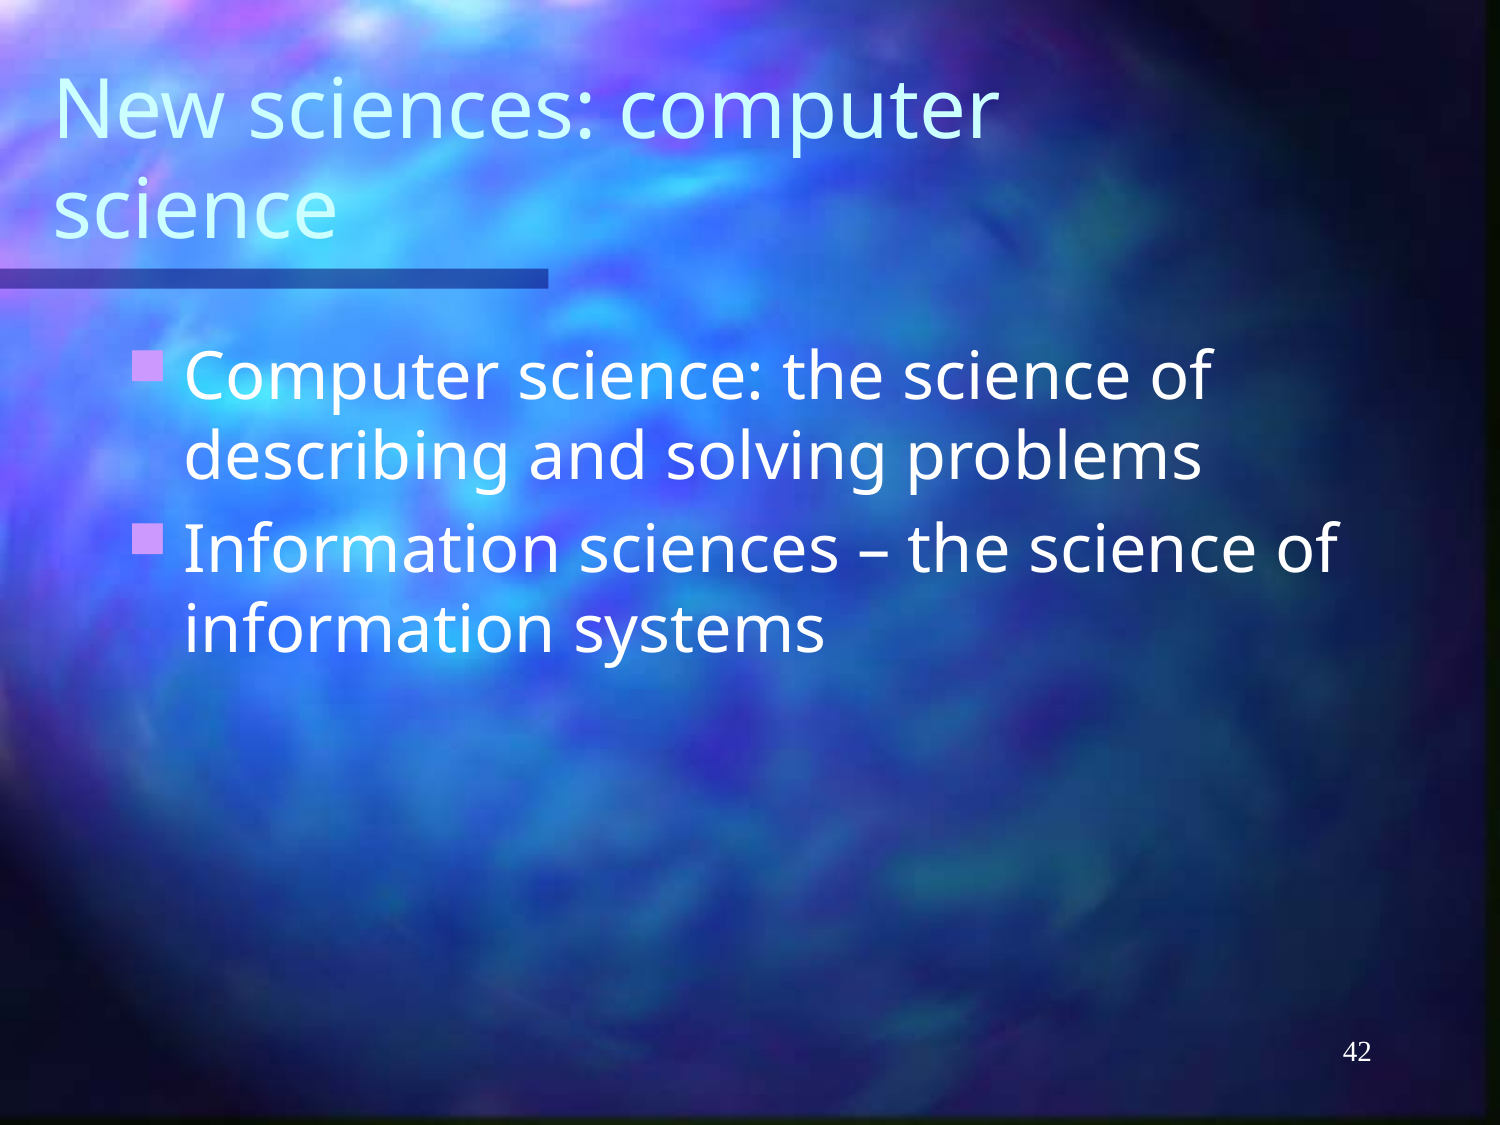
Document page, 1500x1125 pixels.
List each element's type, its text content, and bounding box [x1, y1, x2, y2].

title New sciences: computer science [37, 75, 1313, 263]
picture [0, 0, 1500, 1125]
slide_number 42 [1074, 1025, 1388, 1100]
list Computer science: the science of describing and solving problems Information sciences – the science of information systems [112, 324, 1388, 1000]
